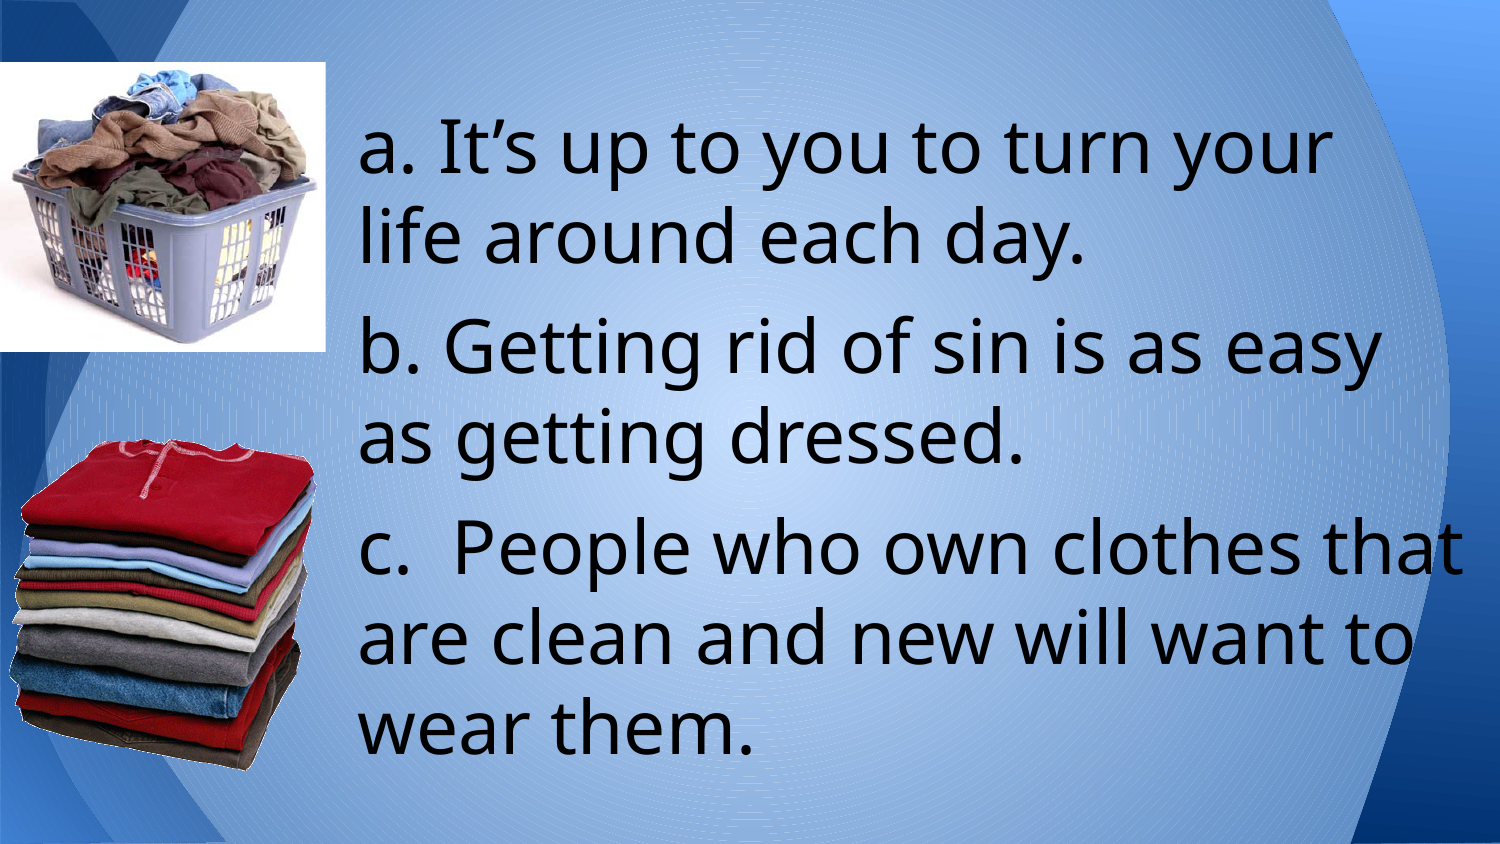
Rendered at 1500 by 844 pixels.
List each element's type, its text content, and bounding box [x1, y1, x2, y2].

picture [0, 61, 327, 352]
picture [0, 430, 327, 780]
list a. It’s up to you to turn your life around each day. b. Getting rid of sin is as easy as getting dressed. c. People who own clothes that are clean and new will want to wear them. [342, 83, 1482, 823]
